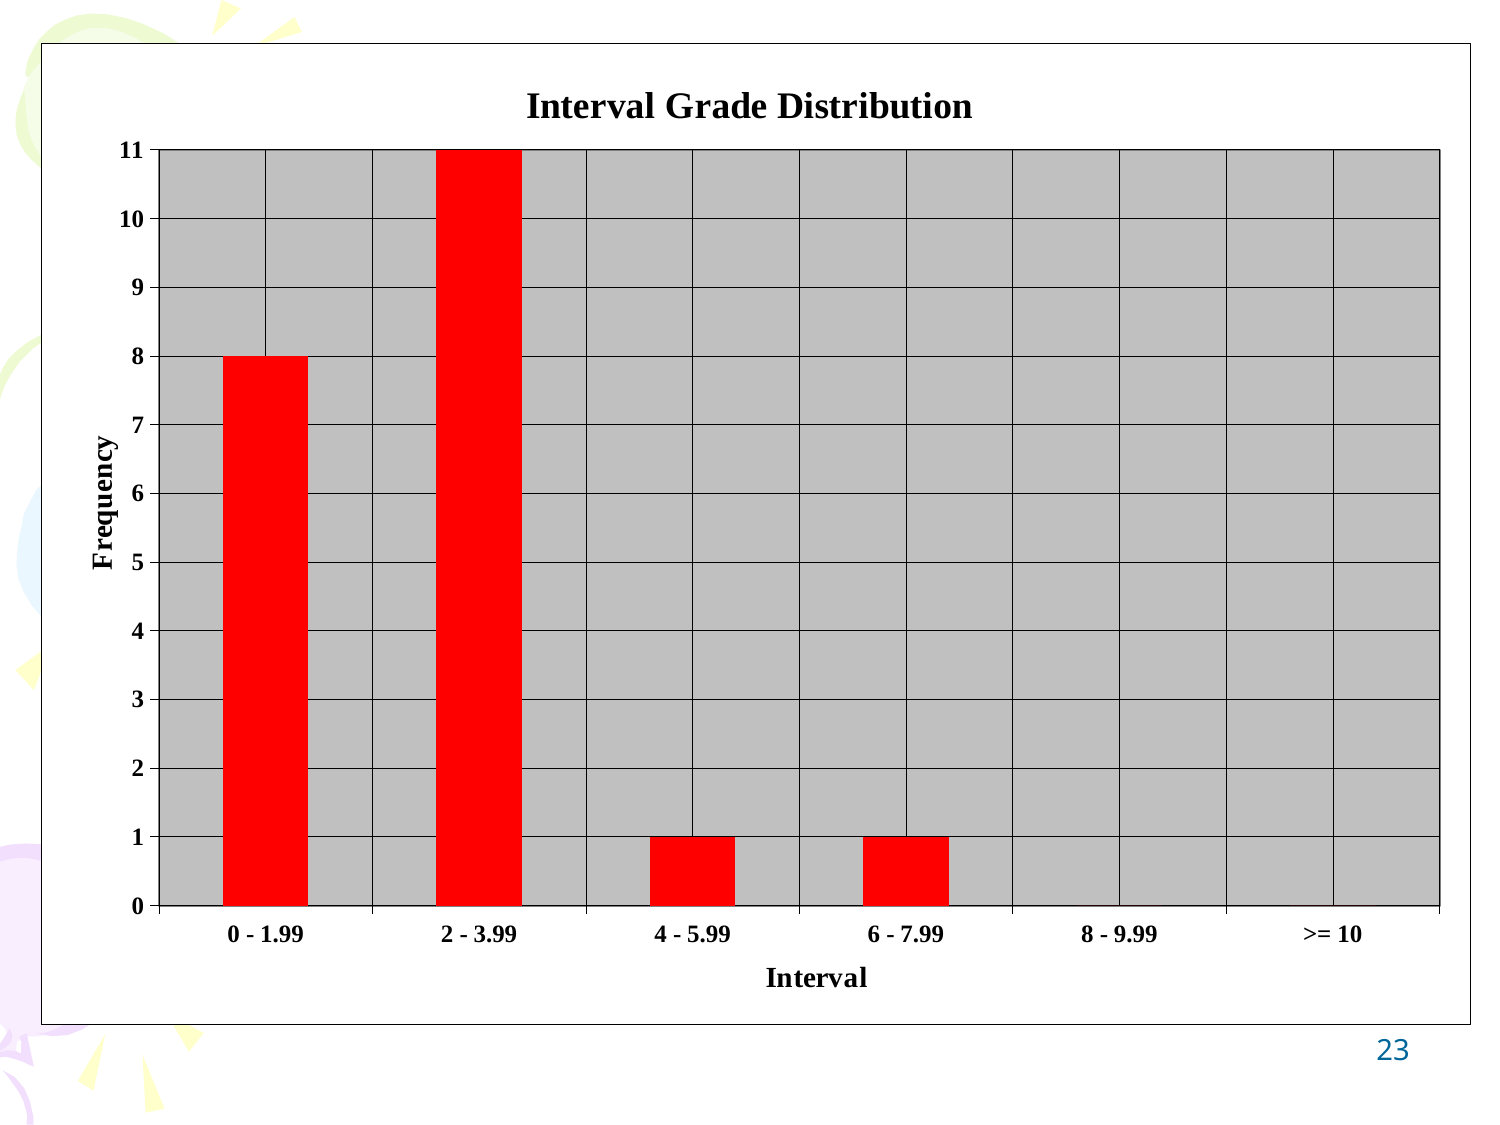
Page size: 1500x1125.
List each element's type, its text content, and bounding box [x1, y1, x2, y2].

slide_number 23 [1074, 1031, 1425, 1100]
chart [41, 42, 1471, 1025]
